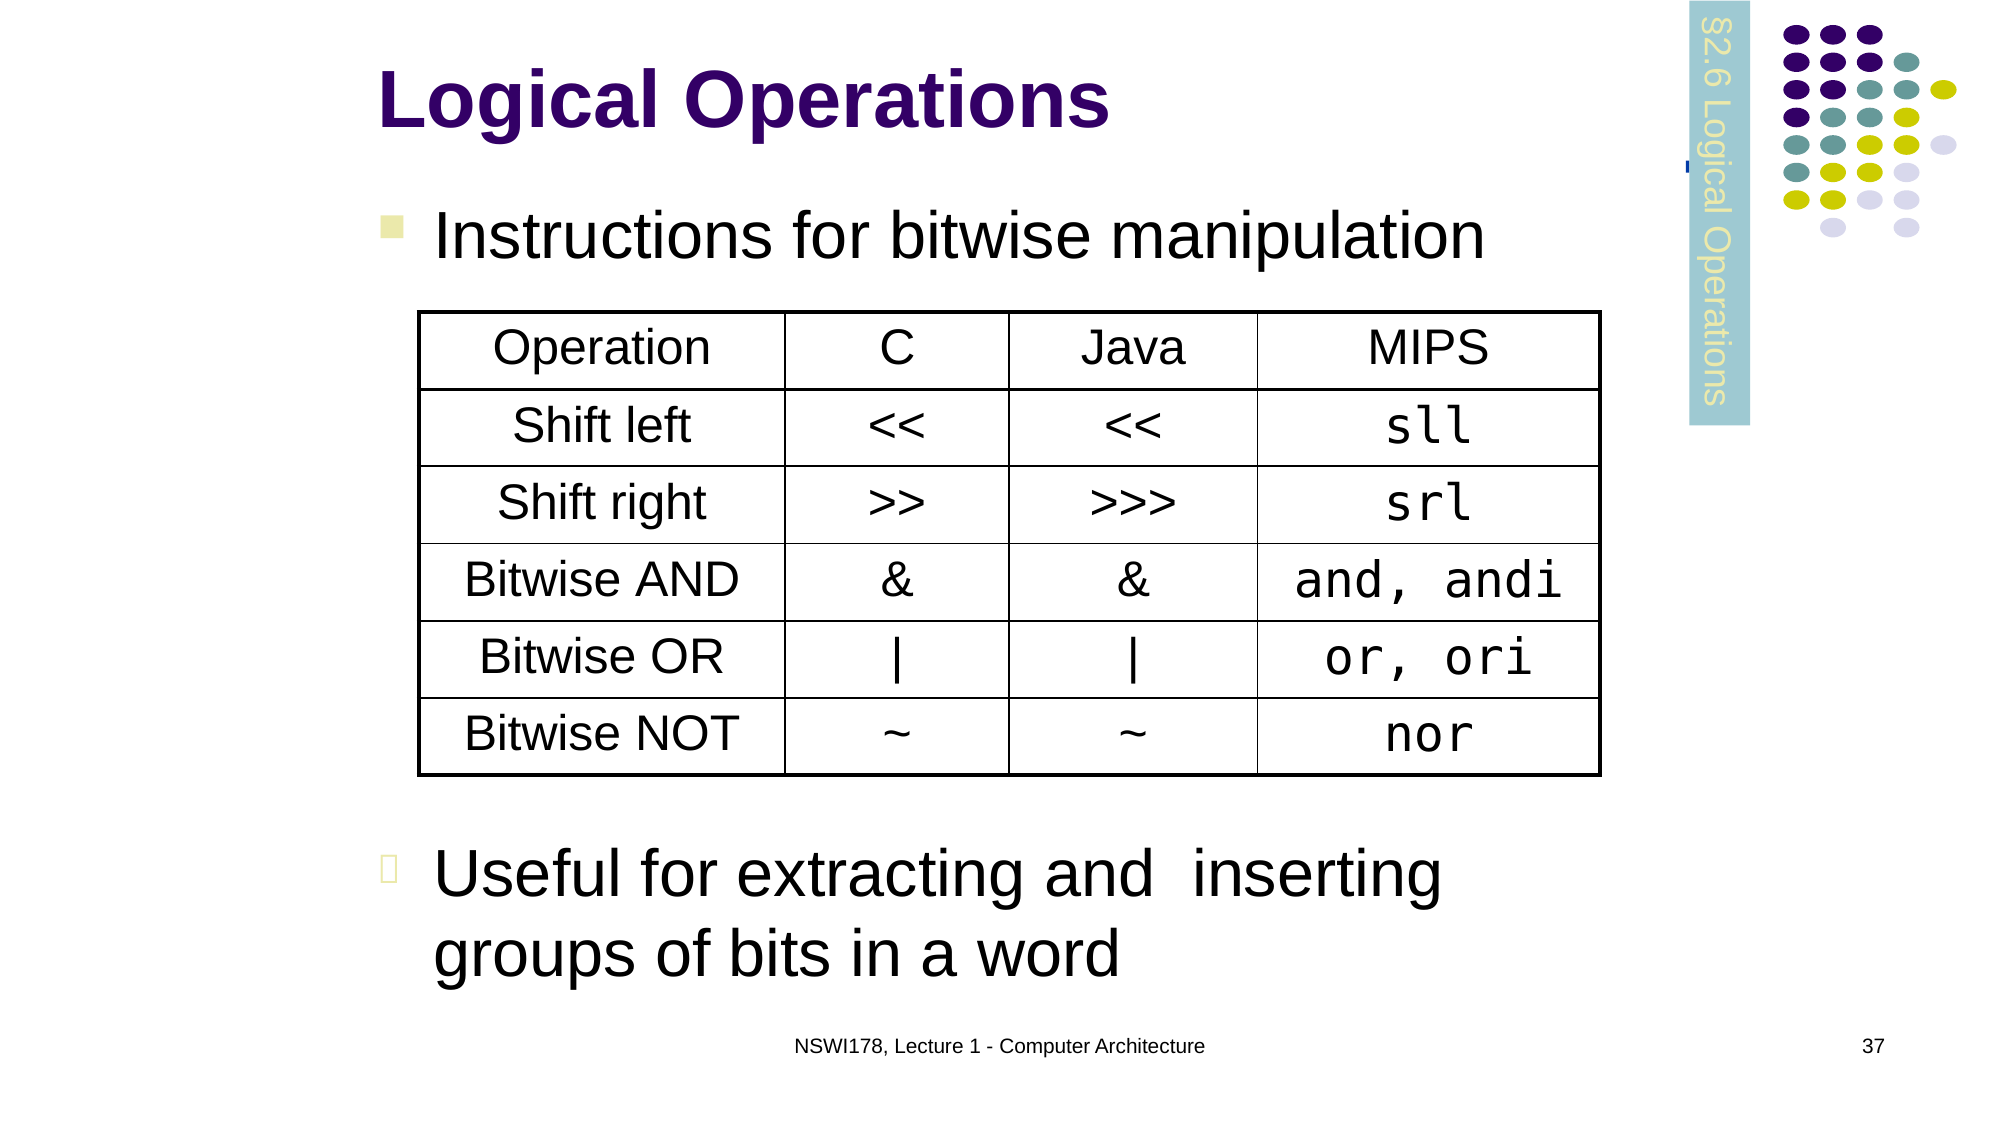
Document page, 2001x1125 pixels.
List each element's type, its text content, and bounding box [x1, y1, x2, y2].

table_cell Bitwise OR [421, 622, 784, 697]
table_cell nor [1258, 699, 1598, 773]
table_cell & [1010, 544, 1257, 620]
table_cell srl [1258, 467, 1598, 543]
table_cell ~ [786, 699, 1008, 773]
table_cell >> [786, 467, 1008, 543]
table_cell ~ [1010, 699, 1257, 773]
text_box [307, 0, 1751, 426]
table_cell << [786, 434, 1008, 465]
table_cell Bitwise NOT [421, 699, 784, 773]
slide_number 37 [1433, 1024, 1901, 1101]
table_cell << [1010, 434, 1257, 465]
table_cell >>> [1010, 467, 1257, 543]
footer NSWI178, Lecture 1 - Computer Architecture [683, 1024, 1317, 1101]
table_cell and, andi [1258, 544, 1598, 620]
table_cell & [786, 544, 1008, 620]
table_cell or, ori [1258, 622, 1598, 697]
table_cell sll [1258, 434, 1598, 465]
text_box  [375, 841, 410, 892]
text_box Useful for extracting and inserting groups of bits in a word [431, 827, 1550, 990]
table_cell | [786, 622, 1008, 697]
table_cell Shift right [421, 467, 784, 543]
table_cell Shift left [421, 434, 784, 465]
table_cell | [1010, 622, 1257, 697]
table_cell Bitwise AND [421, 544, 784, 620]
